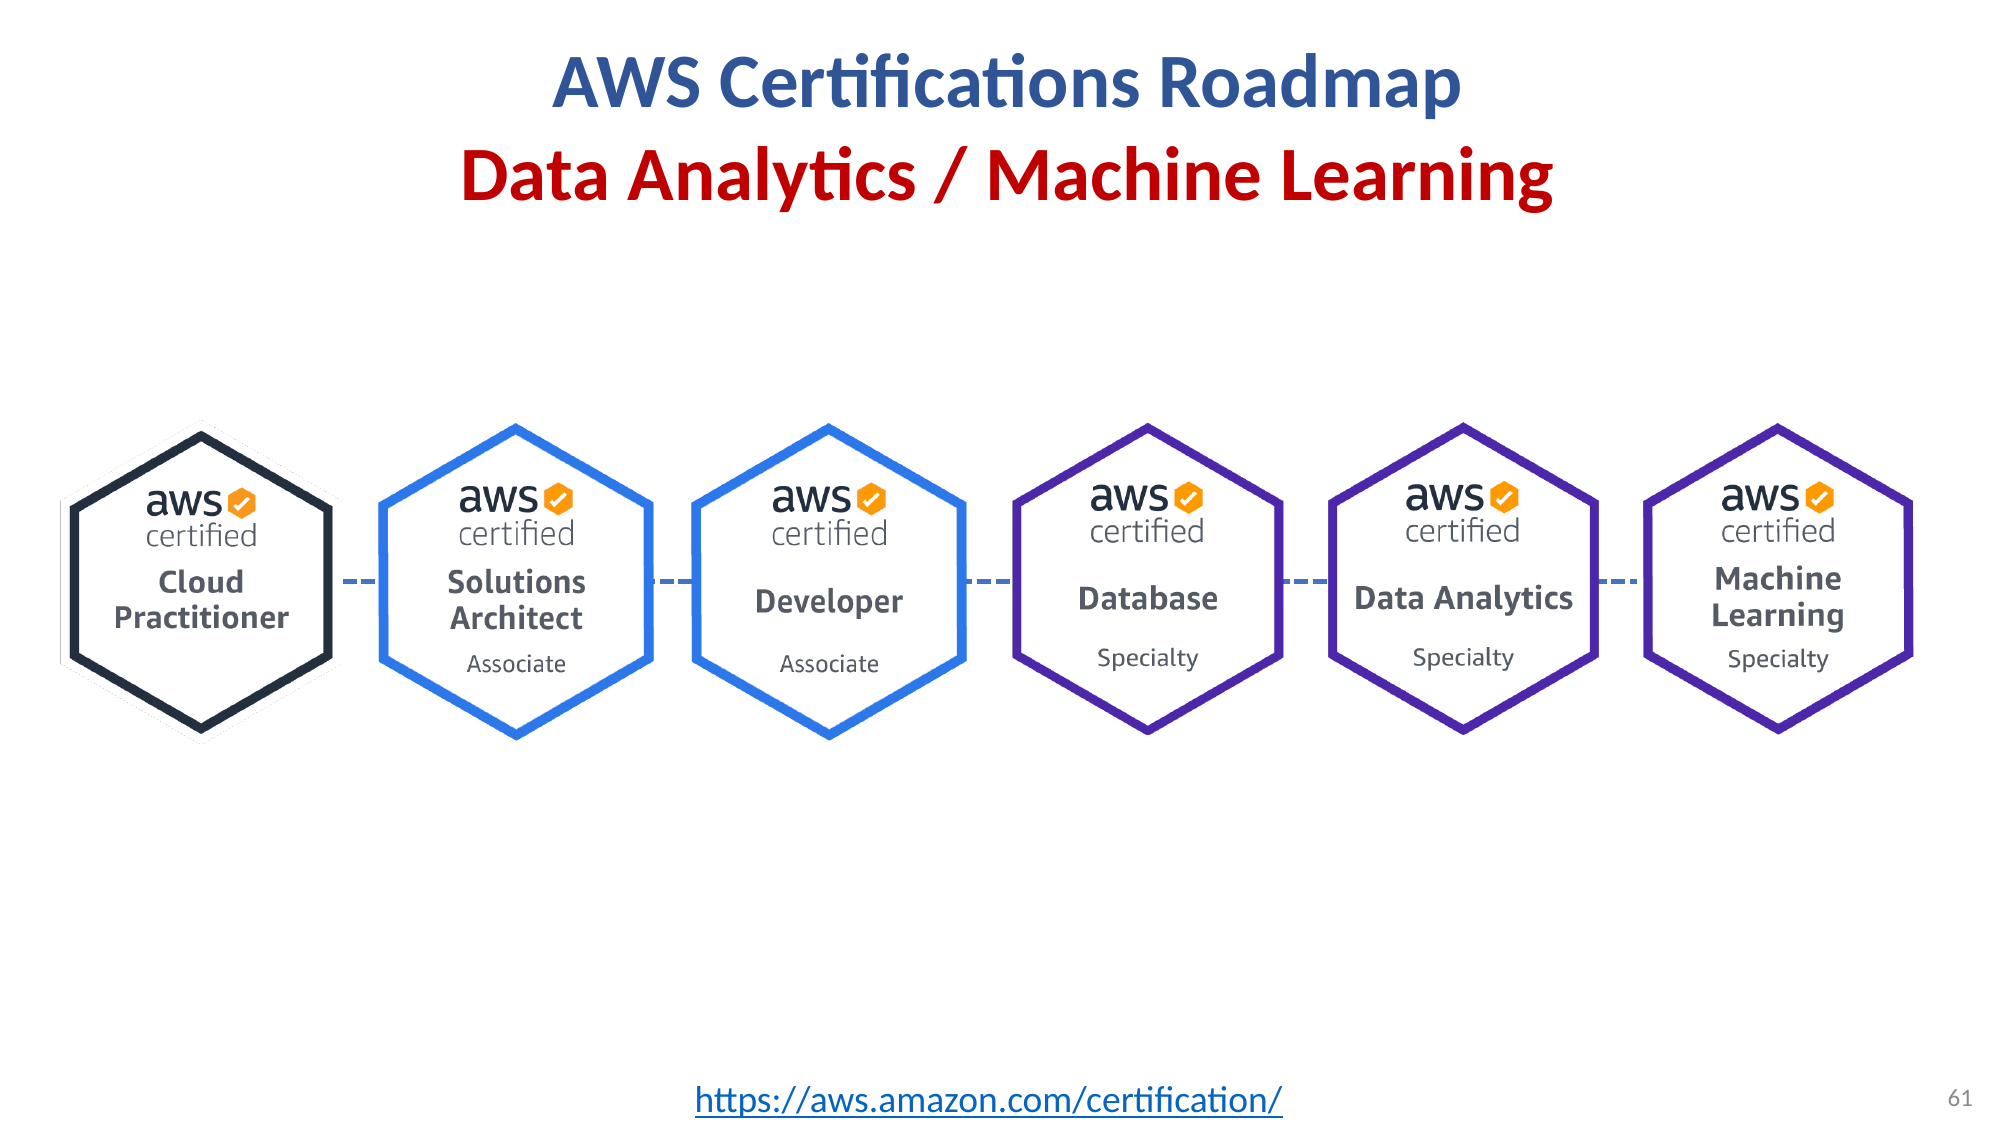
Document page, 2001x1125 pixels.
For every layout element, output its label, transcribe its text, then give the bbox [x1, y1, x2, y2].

title AWS Certifications Roadmap Data Analytics / Machine Learning [87, 22, 1929, 224]
picture [1621, 422, 1934, 735]
picture [1305, 422, 1619, 735]
text_box https://aws.amazon.com/certification/ [679, 1068, 1298, 1125]
picture [990, 422, 1304, 735]
slide_number 61 [1830, 1076, 1989, 1116]
picture [38, 419, 988, 744]
